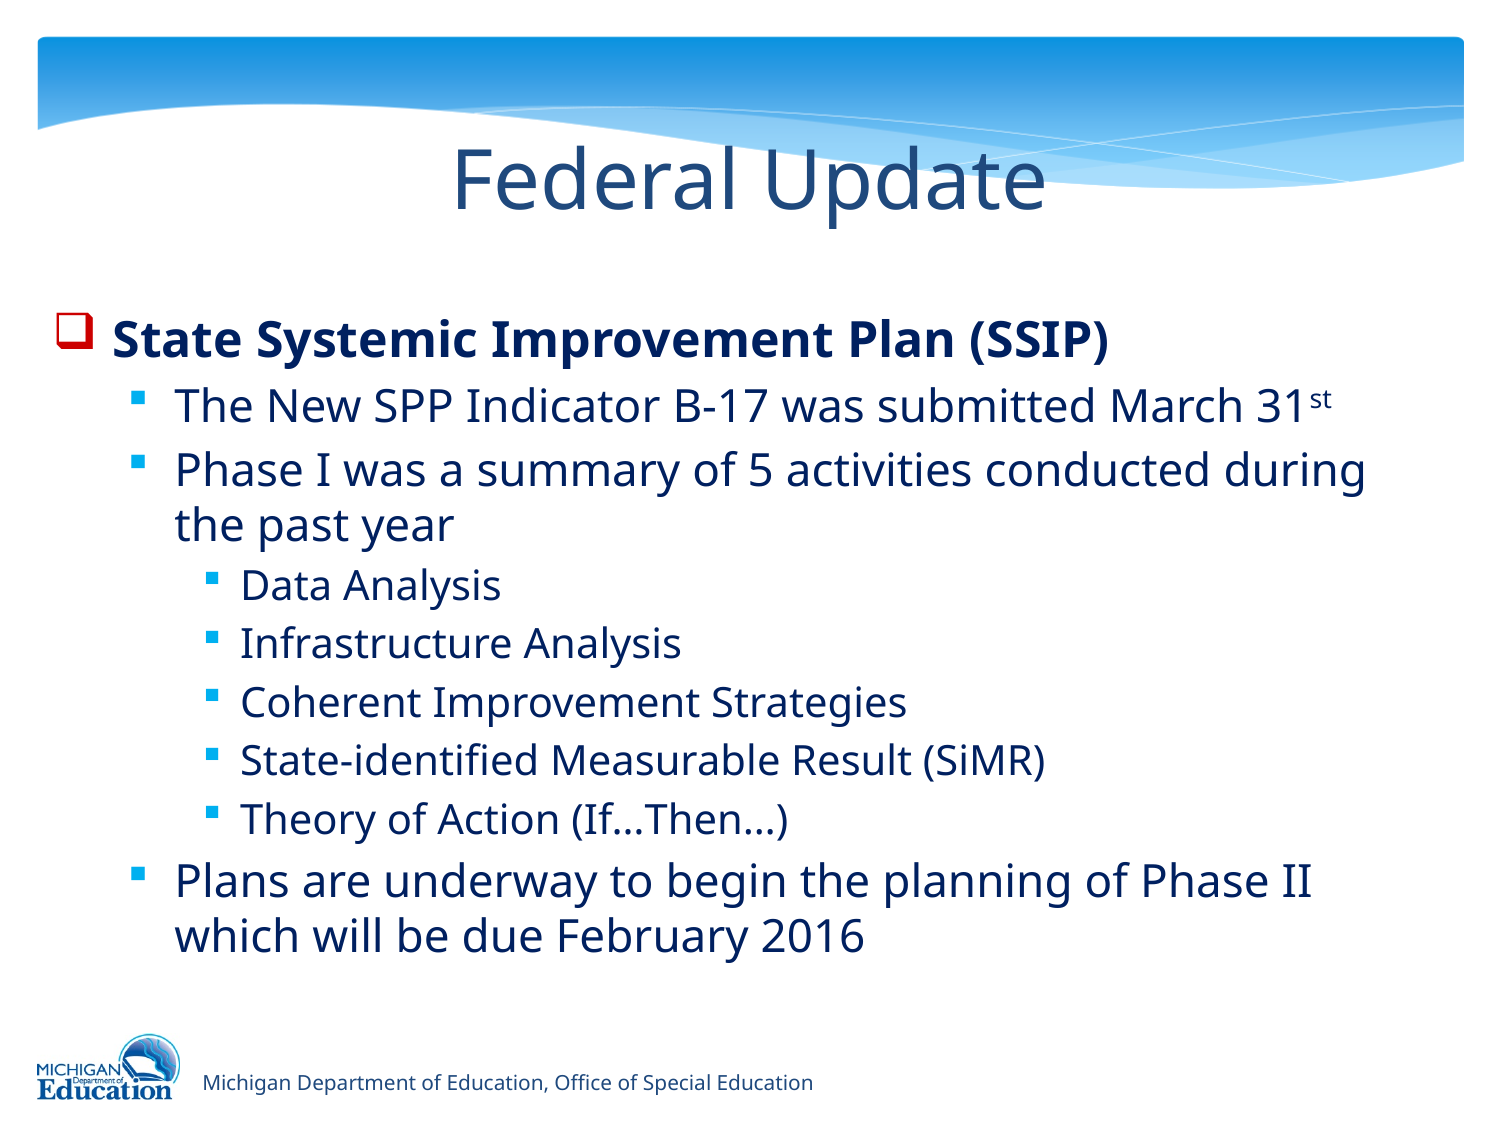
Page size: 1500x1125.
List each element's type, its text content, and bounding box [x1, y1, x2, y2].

picture [0, 0, 1500, 204]
picture [37, 1063, 180, 1100]
title Federal Update [37, 101, 1463, 250]
list State Systemic Improvement Plan (SSIP) The New SPP Indicator B-17 was submitted March 31st Phase I was a summary of 5 activities conducted during the past year Data Analysis Infrastructure Analysis Coherent Improvement Strategies State-identified Measurable Result (SiMR) Theory of Action (If…Then…) Plans are underway to begin the planning of Phase II which will be due February 2016 [37, 299, 1463, 1063]
